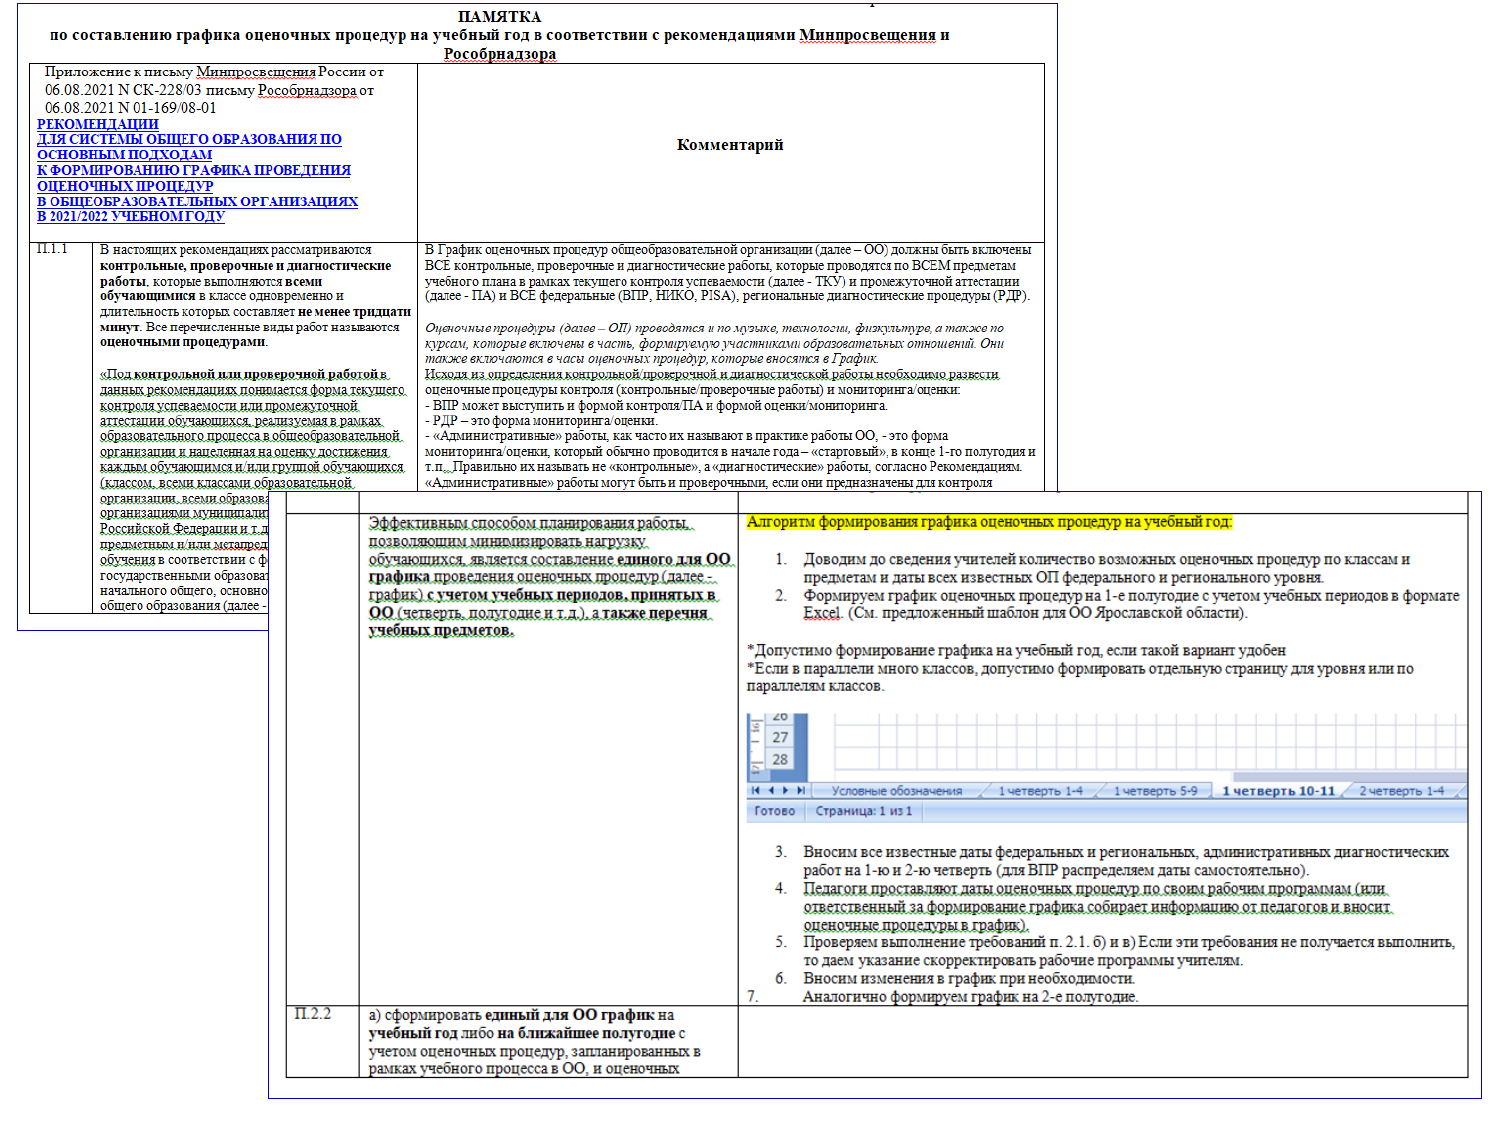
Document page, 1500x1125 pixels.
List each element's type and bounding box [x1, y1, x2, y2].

text_box [17, 3, 1482, 1100]
